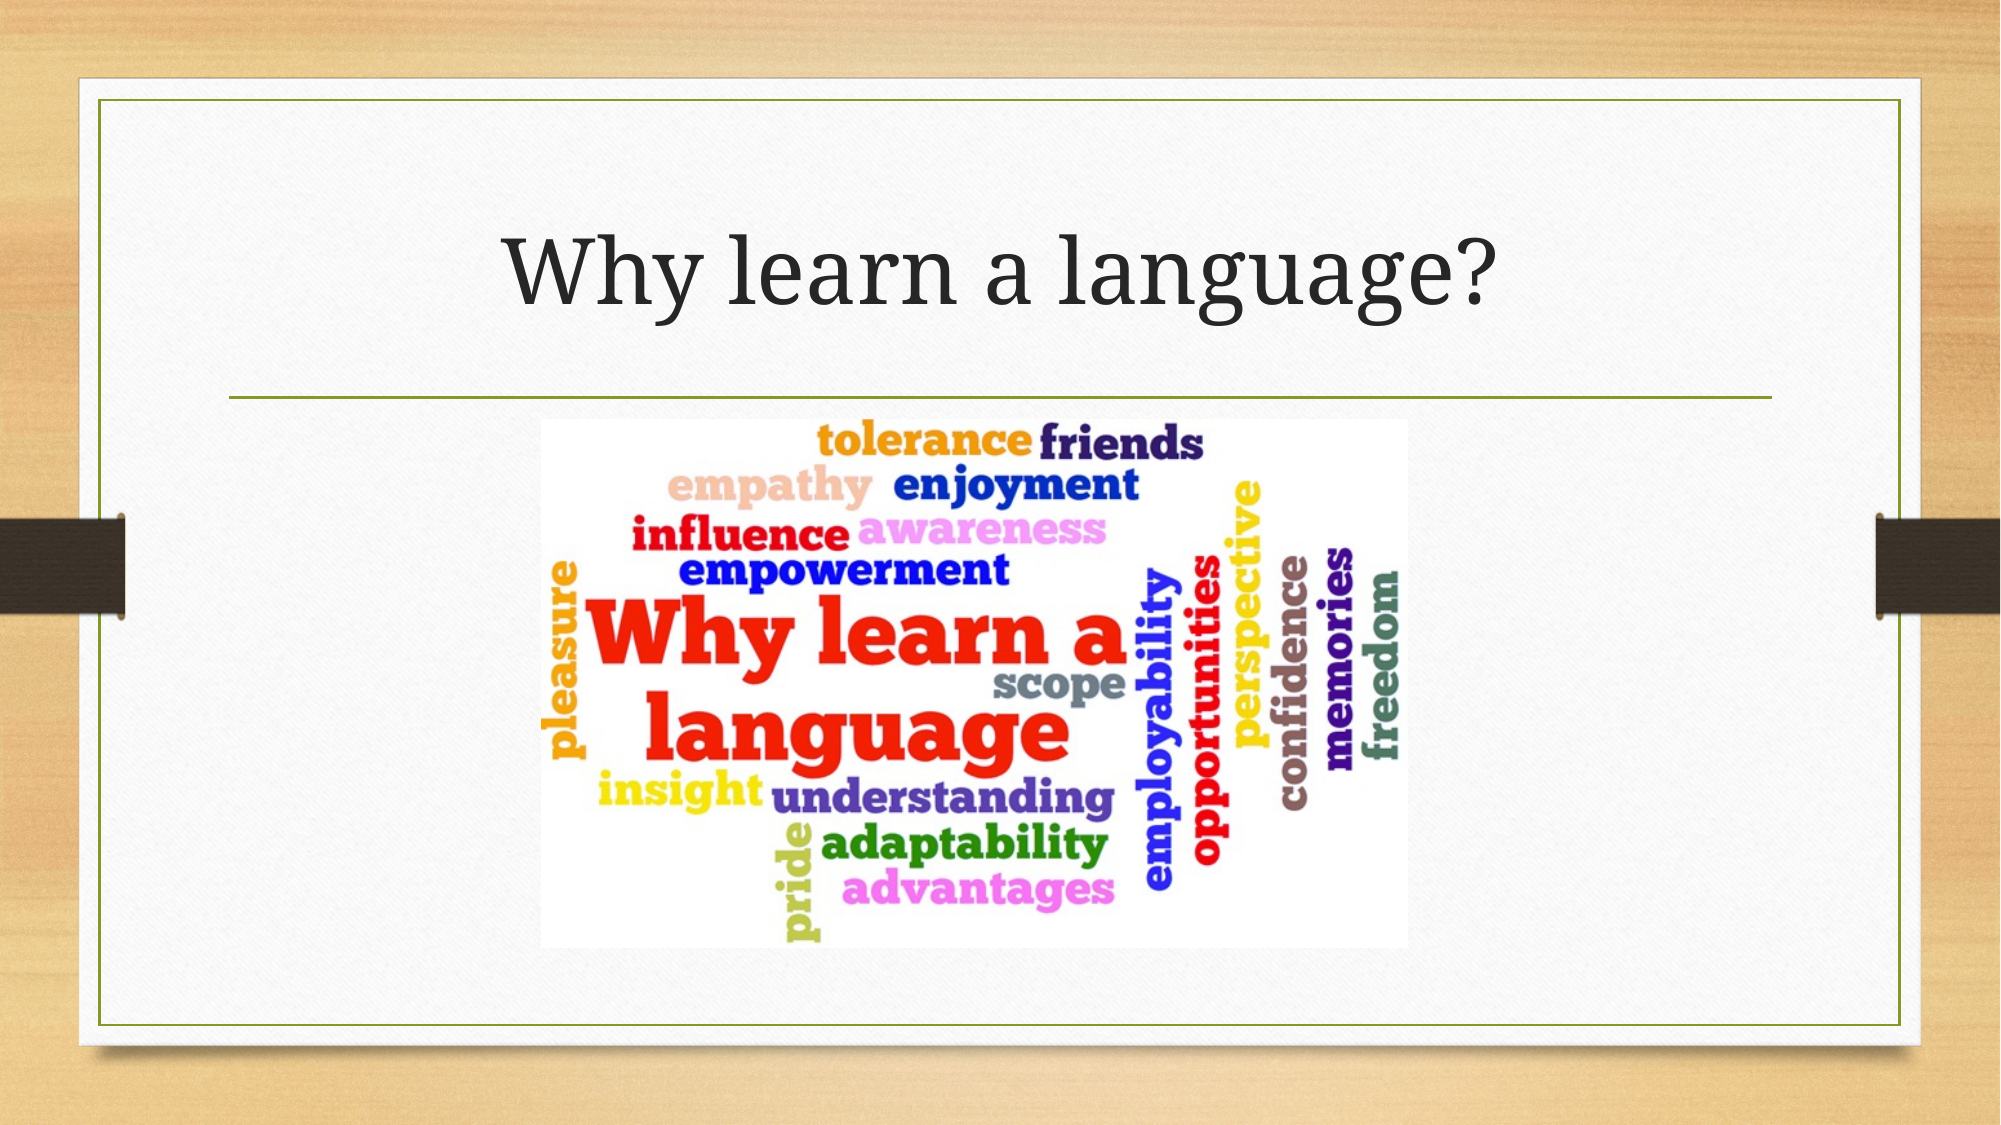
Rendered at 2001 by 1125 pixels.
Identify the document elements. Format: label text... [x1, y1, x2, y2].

title Why learn a language? [212, 161, 1788, 375]
picture [0, 0, 2001, 1125]
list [212, 419, 1737, 948]
